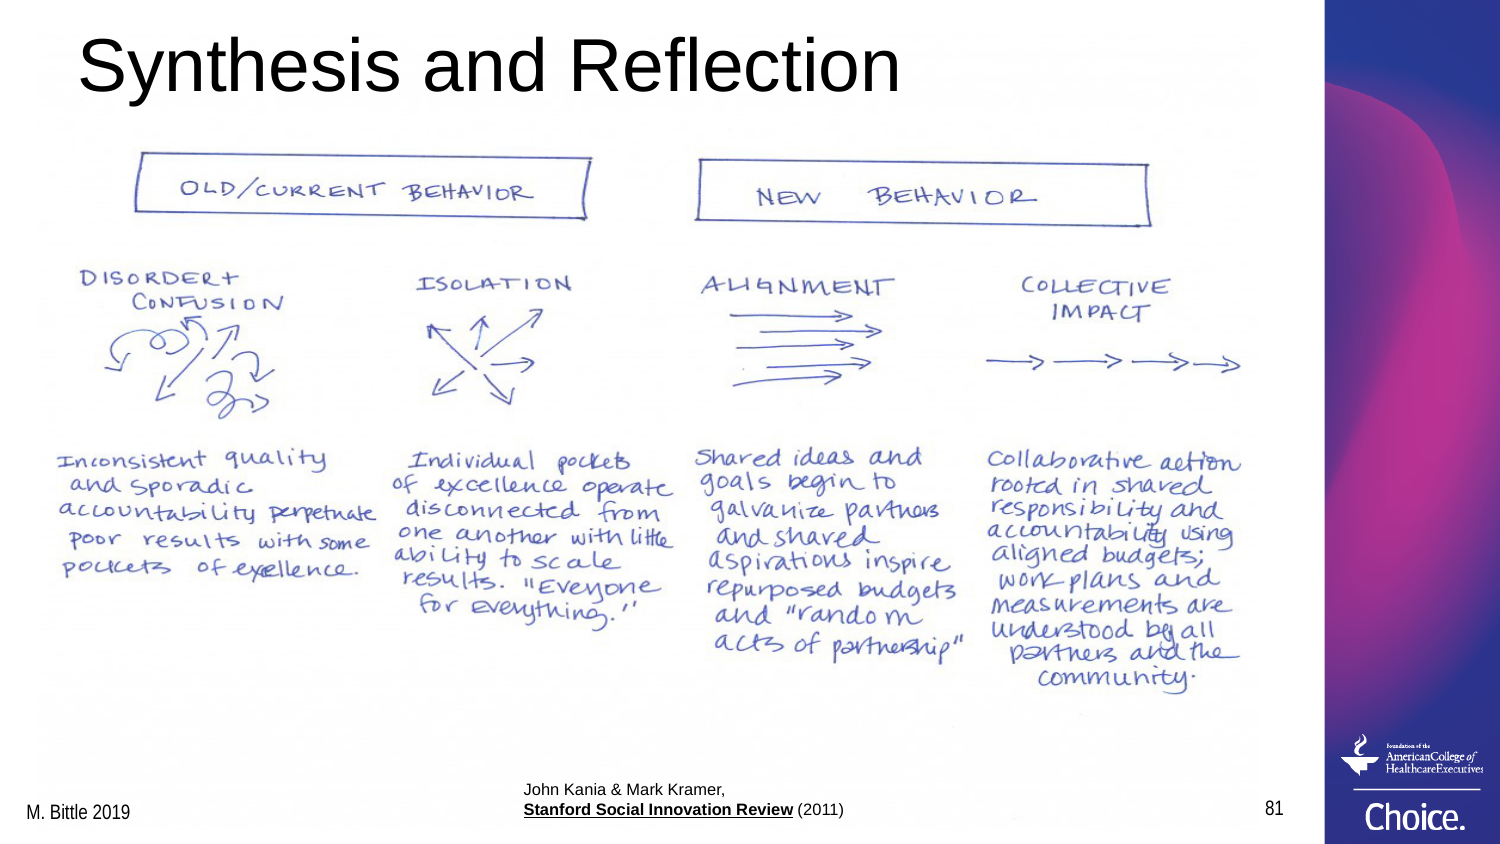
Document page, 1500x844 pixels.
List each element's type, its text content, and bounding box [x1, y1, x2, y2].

picture [1324, 0, 1500, 844]
slide_number 81 [1263, 784, 1313, 830]
text_box Synthesis and Reflection [62, 9, 1338, 177]
text_box M. Bittle 2019 [11, 792, 32, 830]
picture [37, 34, 1260, 830]
